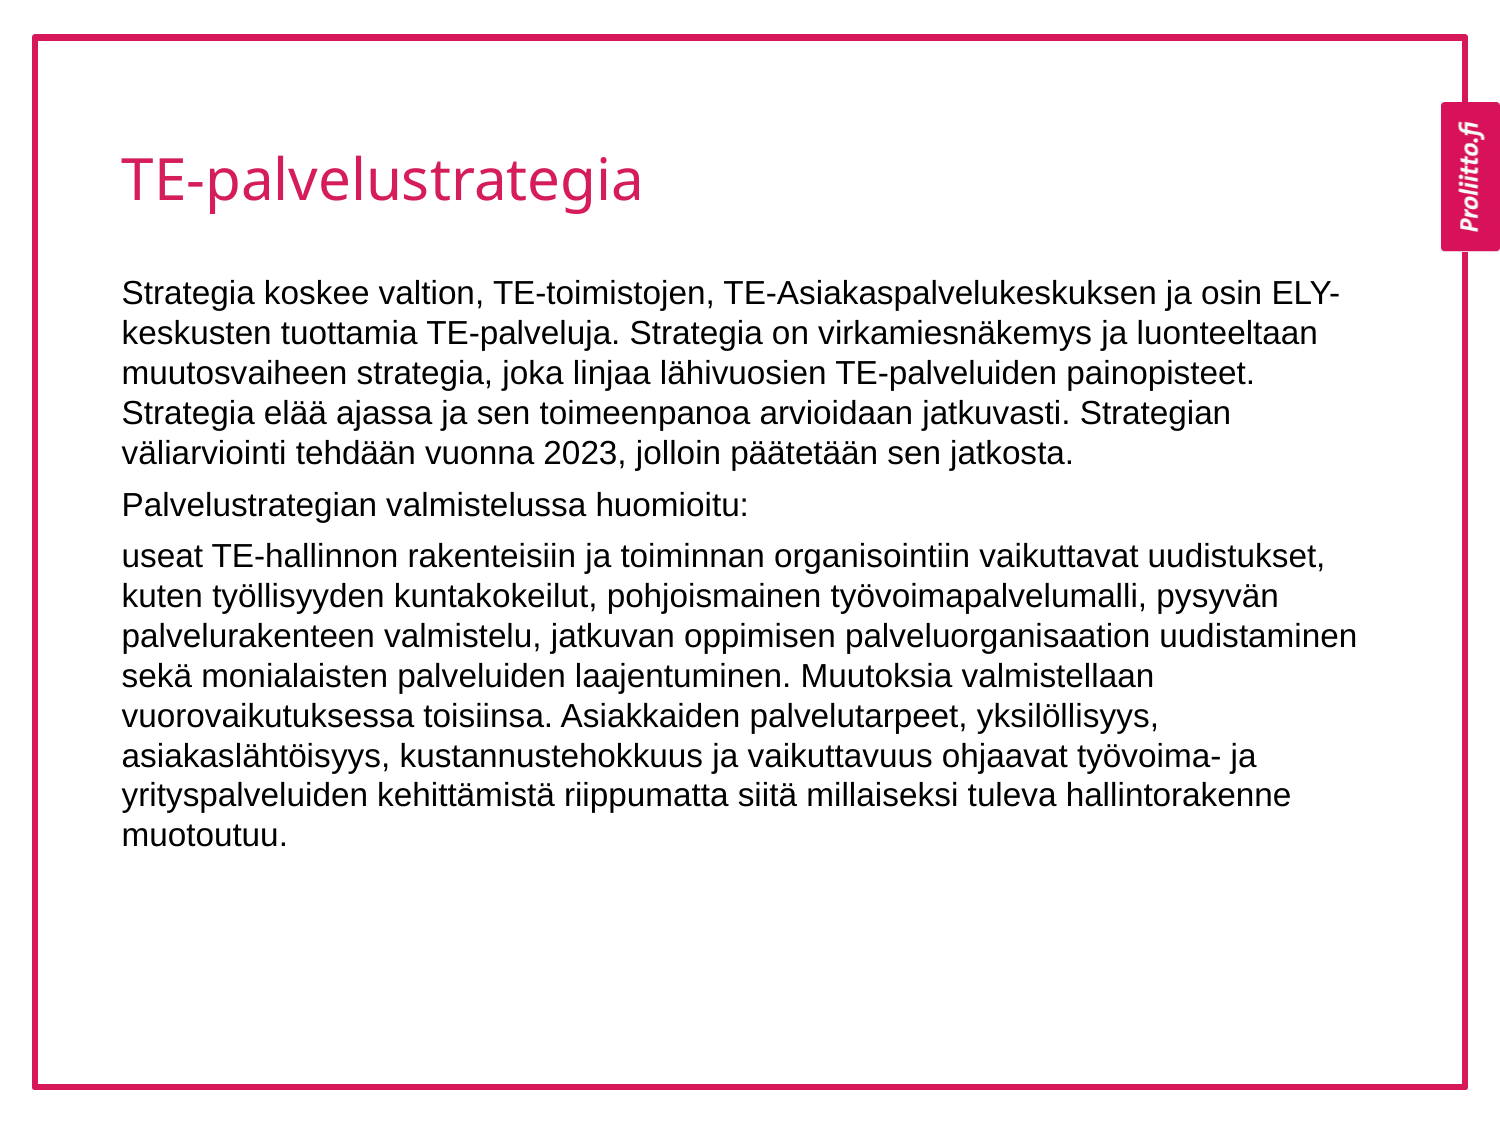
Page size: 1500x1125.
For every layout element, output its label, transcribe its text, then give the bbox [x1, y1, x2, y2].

picture [1441, 102, 1500, 252]
title TE-palvelustrategia [106, 102, 1388, 253]
list Strategia koskee valtion, TE-toimistojen, TE-Asiakaspalvelukeskuksen ja osin ELY-keskusten tuottamia TE-palveluja. Strategia on virkamiesnäkemys ja luonteeltaan muutosvaiheen strategia, joka linjaa lähivuosien TE-palveluiden painopisteet. Strategia elää ajassa ja sen toimeenpanoa arvioidaan jatkuvasti. Strategian väliarviointi tehdään vuonna 2023, jolloin päätetään sen jatkosta. Palvelustrategian valmistelussa huomioitu: useat TE-hallinnon rakenteisiin ja toiminnan organisointiin vaikuttavat uudistukset, kuten työllisyyden kuntakokeilut, pohjoismainen työvoimapalvelumalli, pysyvän palvelurakenteen valmistelu, jatkuvan oppimisen palveluorganisaation uudistaminen sekä monialaisten palveluiden laajentuminen. Muutoksia valmistellaan vuorovaikutuksessa toisiinsa. Asiakkaiden palvelutarpeet, yksilöllisyys, asiakaslähtöisyys, kustannustehokkuus ja vaikuttavuus ohjaavat työvoima- ja yrityspalveluiden kehittämistä riippumatta siitä millaiseksi tuleva hallintorakenne muotoutuu. [106, 264, 1388, 988]
